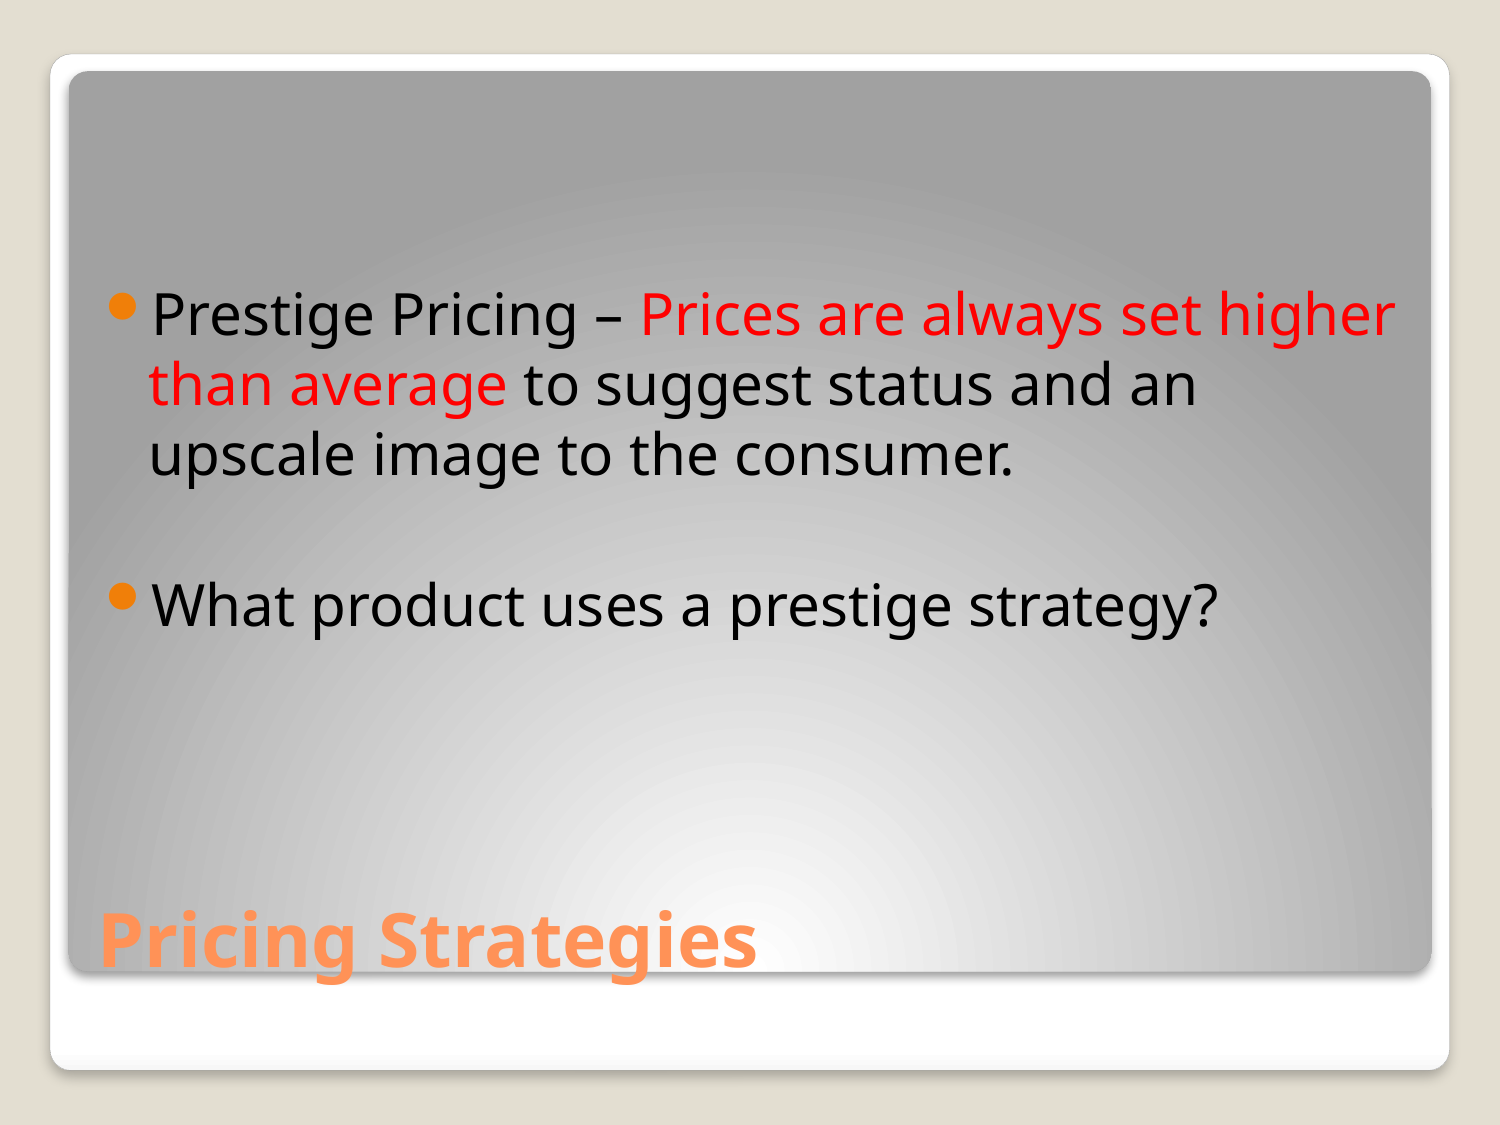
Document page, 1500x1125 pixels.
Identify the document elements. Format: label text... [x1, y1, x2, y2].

list Prestige Pricing – Prices are always set higher than average to suggest status and an upscale image to the consumer. What product uses a prestige strategy? [75, 262, 1425, 923]
title Pricing Strategies [82, 923, 1425, 990]
